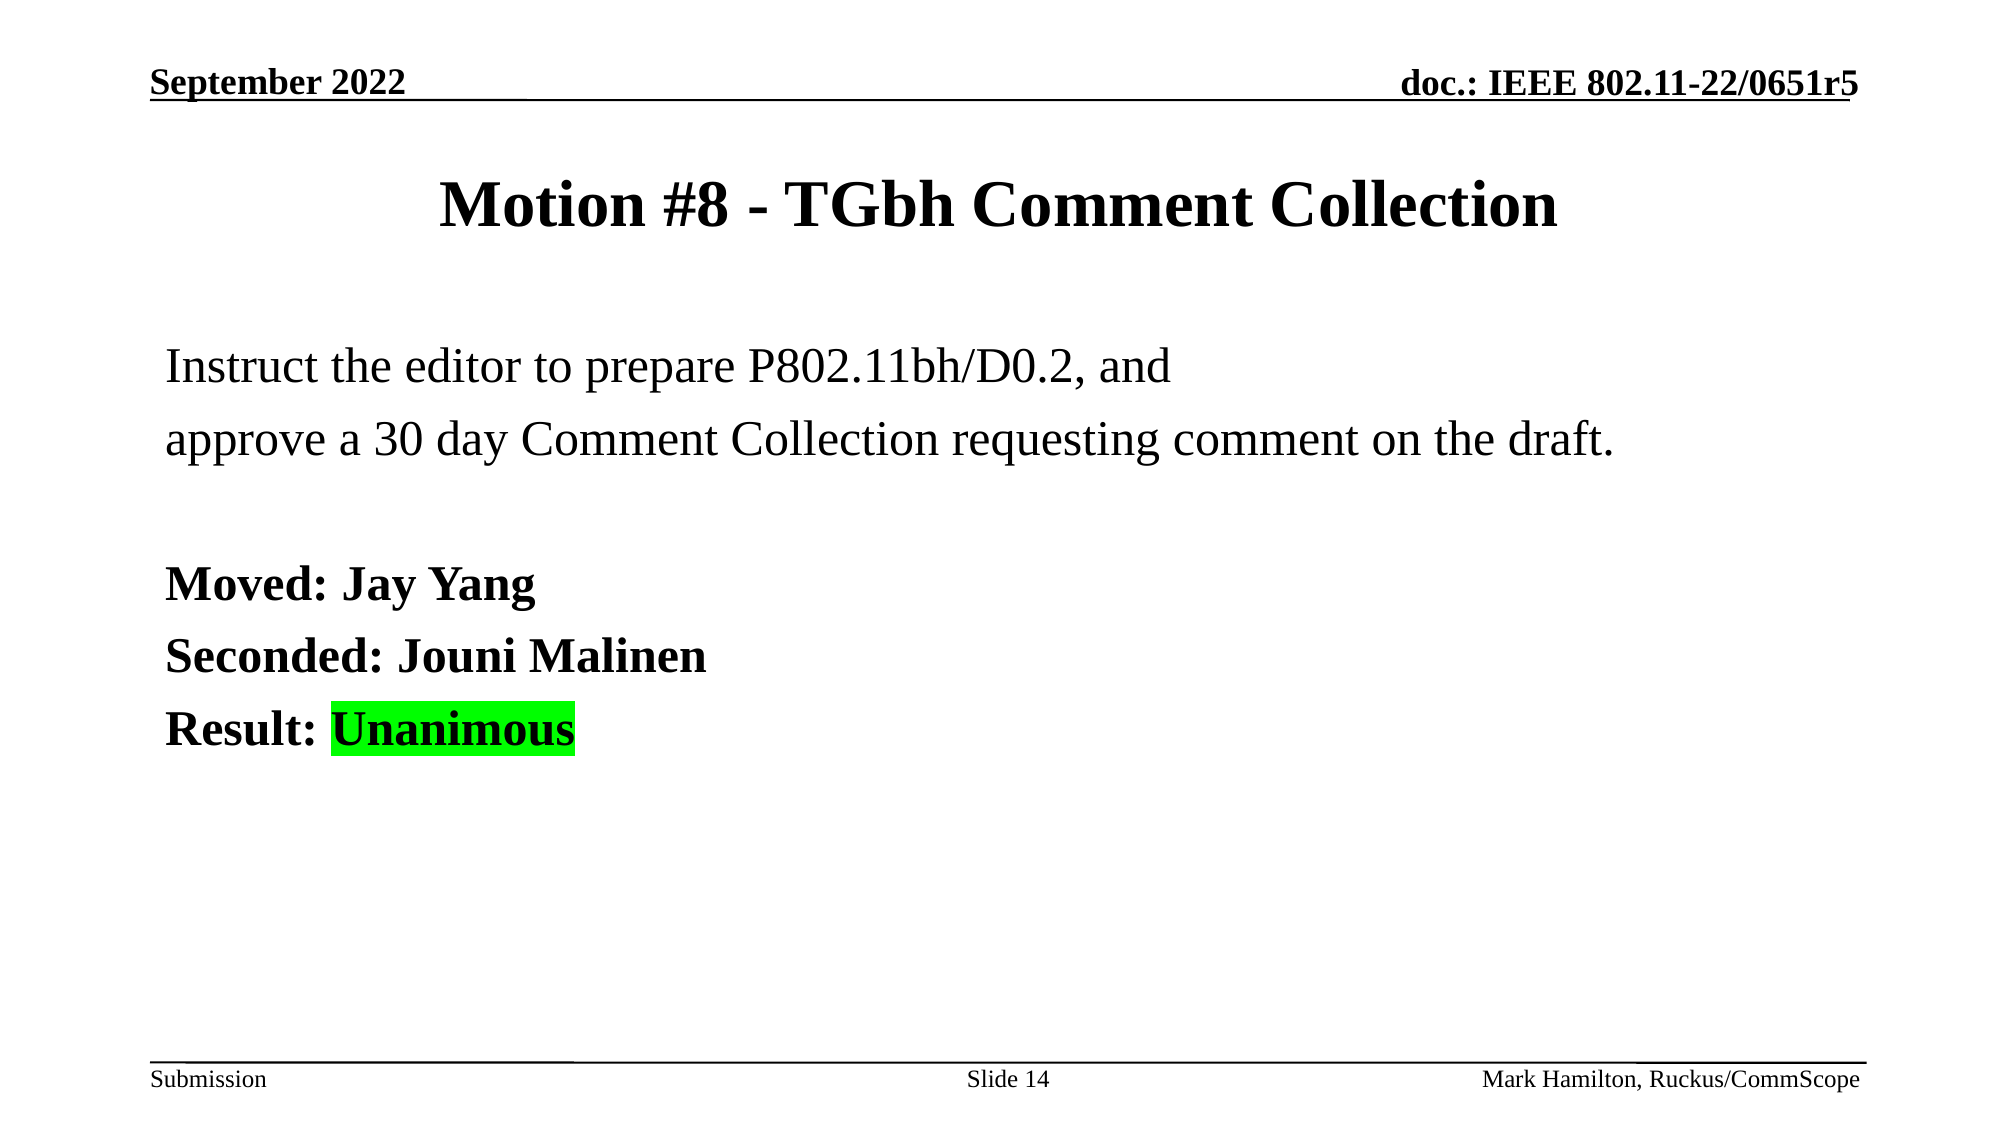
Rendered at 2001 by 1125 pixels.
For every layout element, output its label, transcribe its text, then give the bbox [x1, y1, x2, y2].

list Instruct the editor to prepare P802.11bh/D0.2, and approve a 30 day Comment Collection requesting comment on the draft. Moved: Jay Yang Seconded: Jouni Malinen Result: Unanimous [149, 324, 1850, 1000]
title Motion #8 - TGbh Comment Collection [149, 112, 1850, 288]
slide_number Slide 14 [950, 1061, 1067, 1123]
